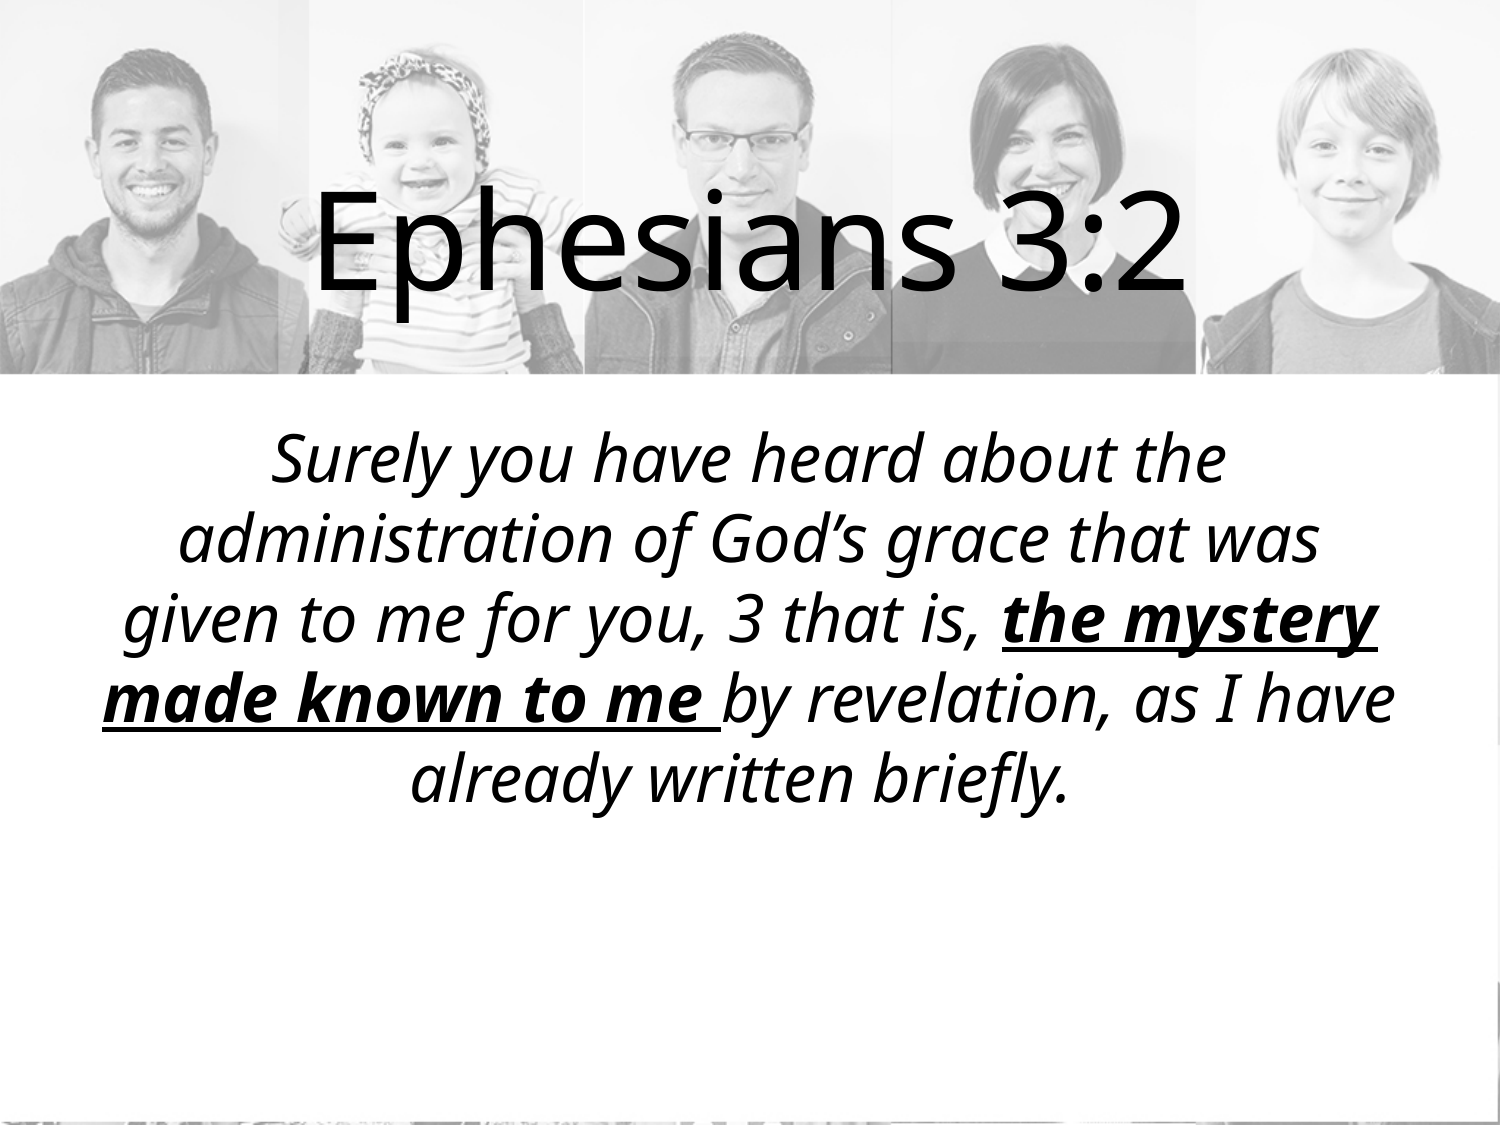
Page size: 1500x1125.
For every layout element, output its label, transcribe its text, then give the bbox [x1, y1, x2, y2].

list Surely you have heard about the administration of God’s grace that was given to me for you, 3 that is, the mystery made known to me by revelation, as I have already written briefly. [75, 407, 1425, 1075]
title Ephesians 3:2 [75, 141, 1425, 330]
picture [0, 0, 1500, 1125]
